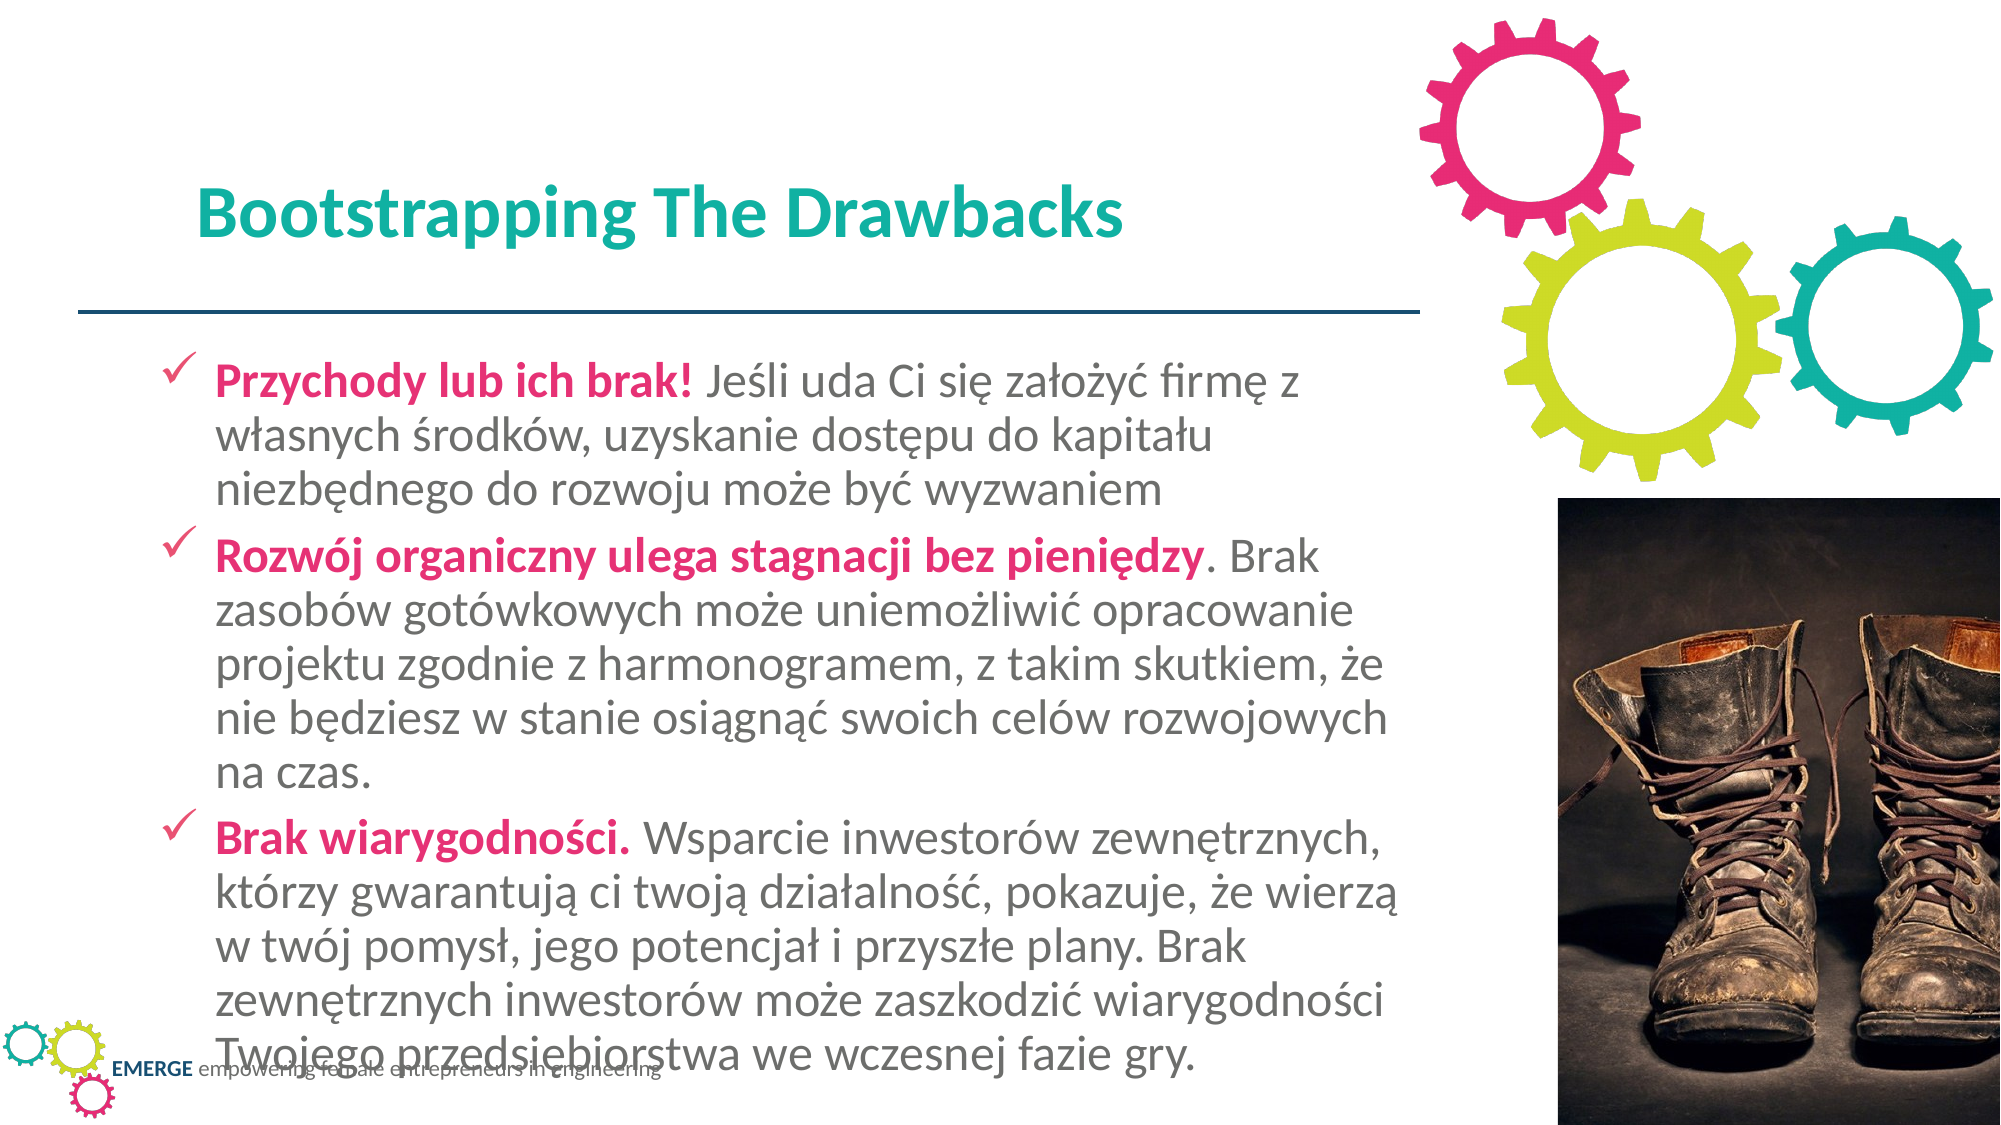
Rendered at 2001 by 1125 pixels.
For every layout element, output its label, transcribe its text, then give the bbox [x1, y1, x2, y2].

picture [0, 992, 134, 1125]
picture [1324, 0, 2001, 1125]
list Przychody lub ich brak! Jeśli uda Ci się założyć firmę z własnych środków, uzyskanie dostępu do kapitału niezbędnego do rozwoju może być wyzwaniem Rozwój organiczny ulega stagnacji bez pieniędzy. Brak zasobów gotówkowych może uniemożliwić opracowanie projektu zgodnie z harmonogramem, z takim skutkiem, że nie będziesz w stanie osiągnąć swoich celów rozwojowych na czas. Brak wiarygodności. Wsparcie inwestorów zewnętrznych, którzy gwarantują ci twoją działalność, pokazuje, że wierzą w twój pomysł, jego potencjał i przyszłe plany. Brak zewnętrznych inwestorów może zaszkodzić wiarygodności Twojego przedsiębiorstwa we wczesnej fazie gry. [143, 347, 1438, 1000]
list Bootstrapping The Drawbacks [143, 165, 1359, 280]
